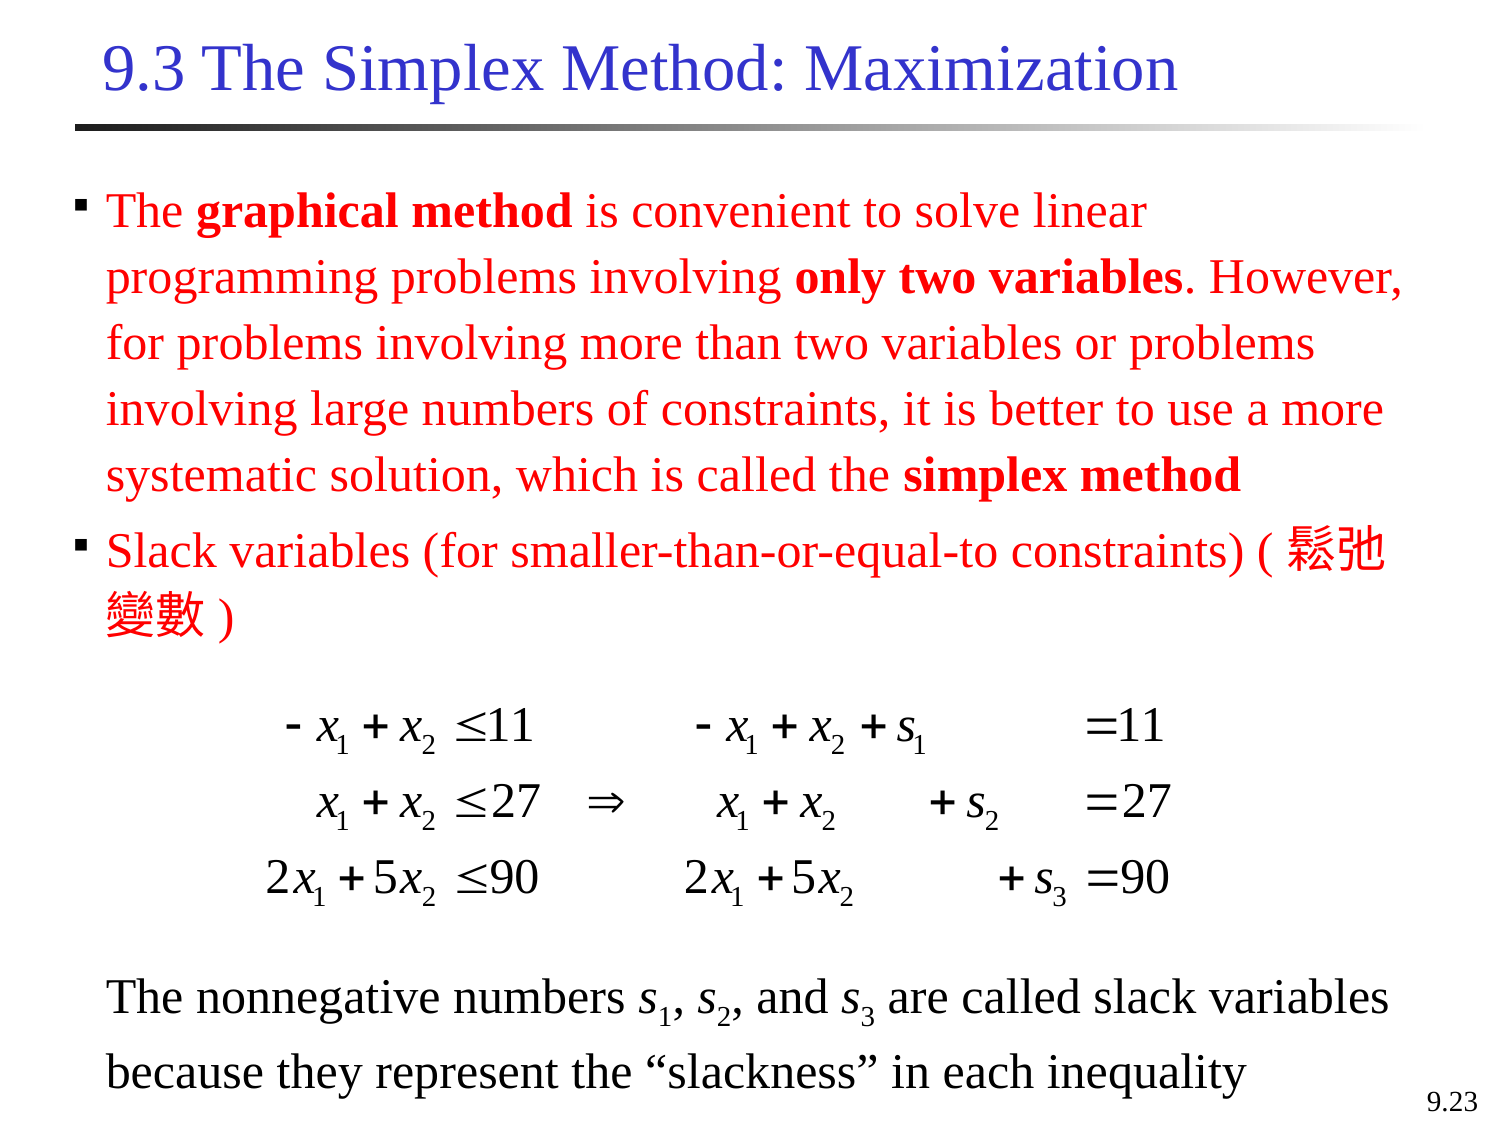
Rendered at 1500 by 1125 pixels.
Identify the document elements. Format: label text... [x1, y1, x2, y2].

title 9.3 The Simplex Method: Maximization [87, 12, 1465, 112]
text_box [257, 692, 1182, 918]
list The graphical method is convenient to solve linear programming problems involving only two variables. However, for problems involving more than two variables or problems involving large numbers of constraints, it is better to use a more systematic solution, which is called the simplex method Slack variables (for smaller-than-or-equal-to constraints) (鬆弛變數) The nonnegative numbers s1, s2, and s3 are called slack variables because they represent the “slackness” in each inequality [58, 164, 1418, 484]
text_box 9.23 [1393, 1049, 1500, 1125]
